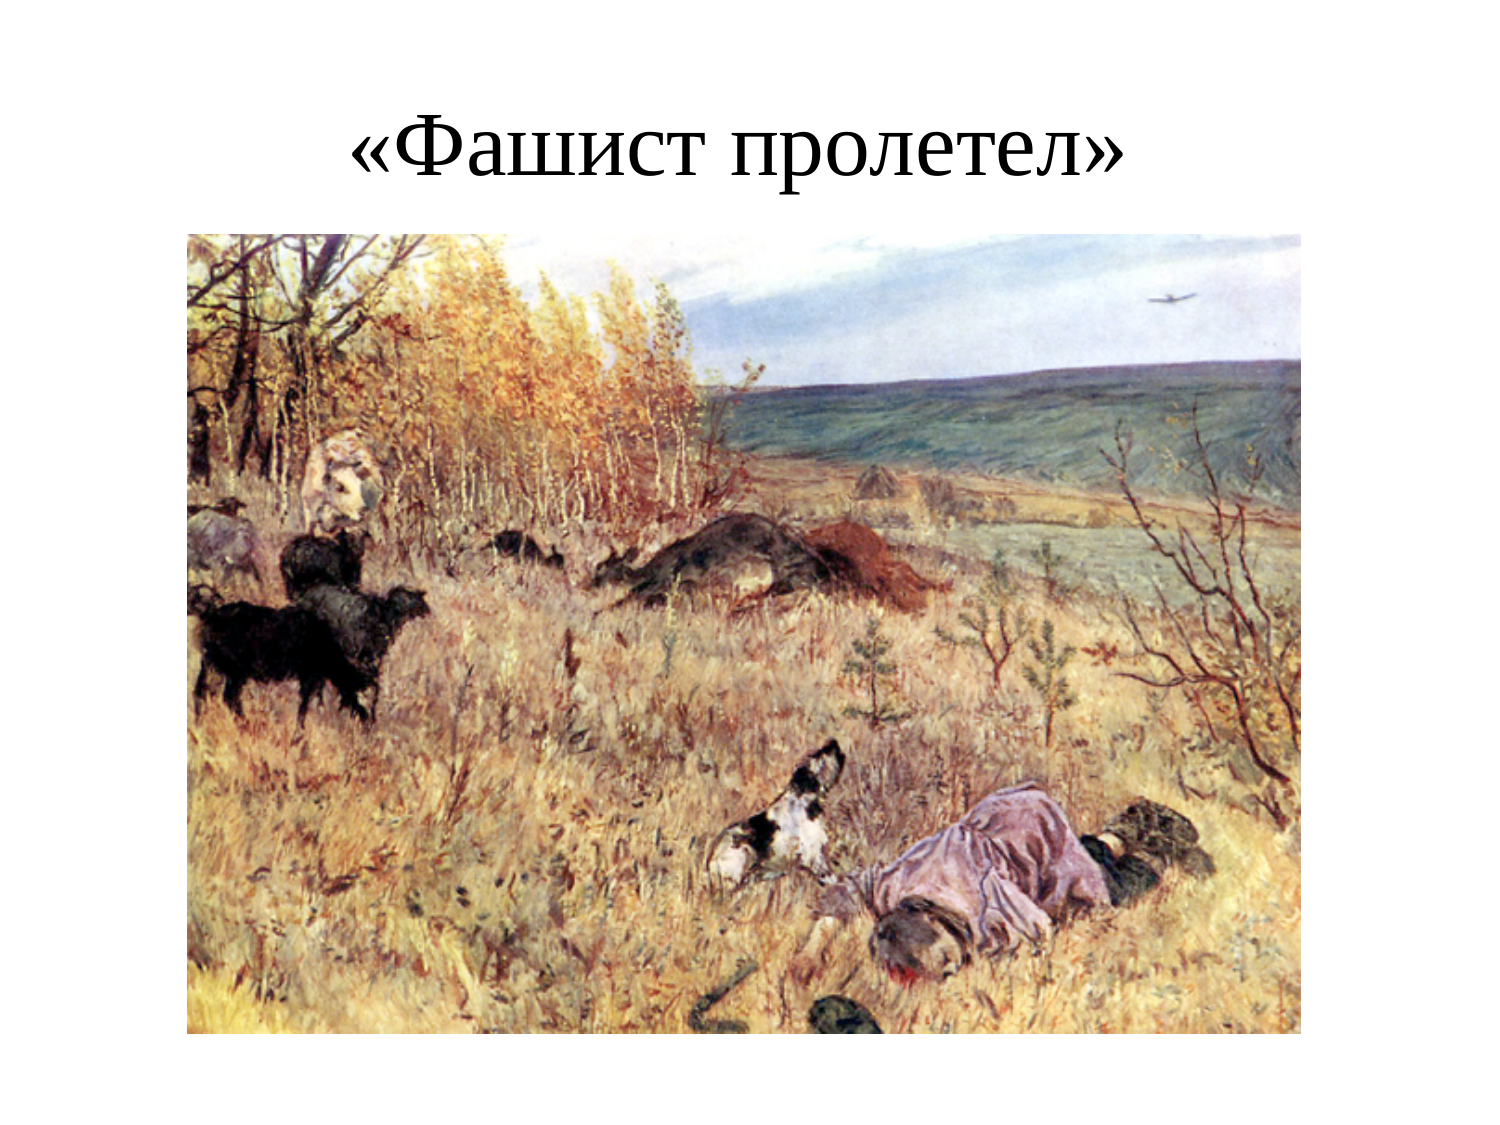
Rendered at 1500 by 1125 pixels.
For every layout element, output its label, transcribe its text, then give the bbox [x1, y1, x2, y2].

title «Фашист пролетел» [75, 45, 1425, 233]
picture [187, 234, 1301, 1035]
